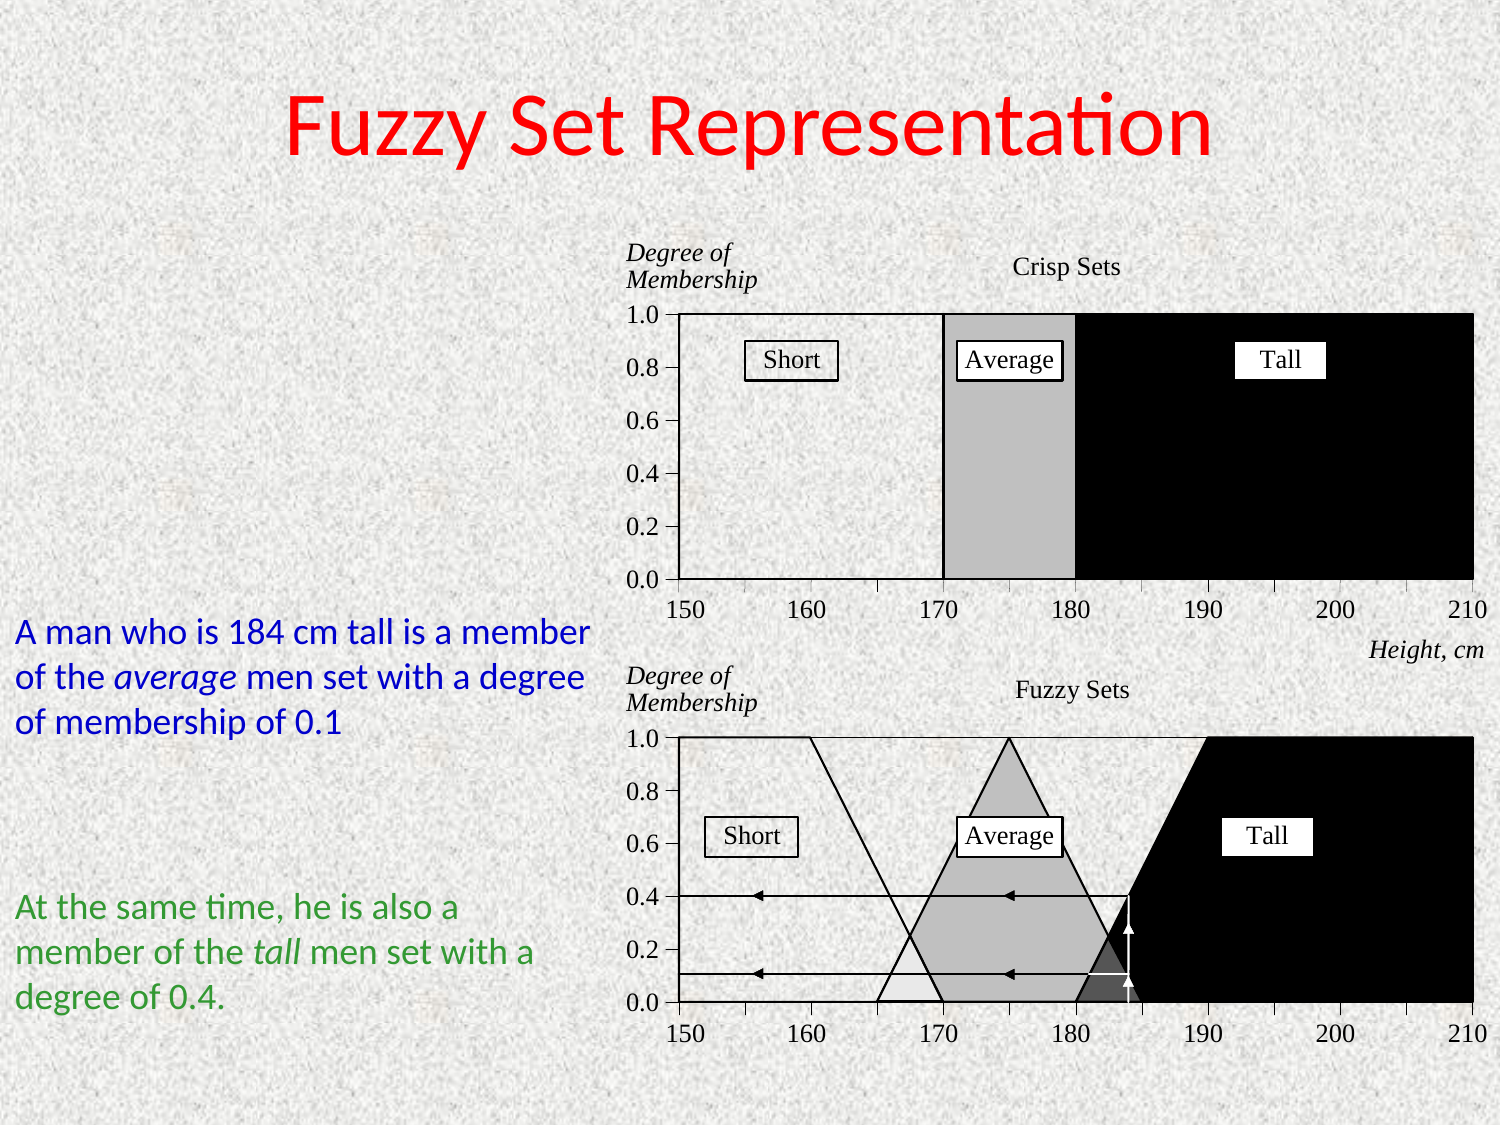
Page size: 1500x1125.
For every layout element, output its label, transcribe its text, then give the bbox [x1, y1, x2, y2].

picture [0, 0, 1500, 1125]
text_box At the same time, he is also a member of the tall men set with a degree of 0.4. [0, 874, 600, 1025]
title Fuzzy Set Representation [75, 24, 1425, 213]
text_box A man who is 184 cm tall is a member of the average men set with a degree of membership of 0.1 [0, 599, 613, 750]
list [625, 237, 1500, 1050]
